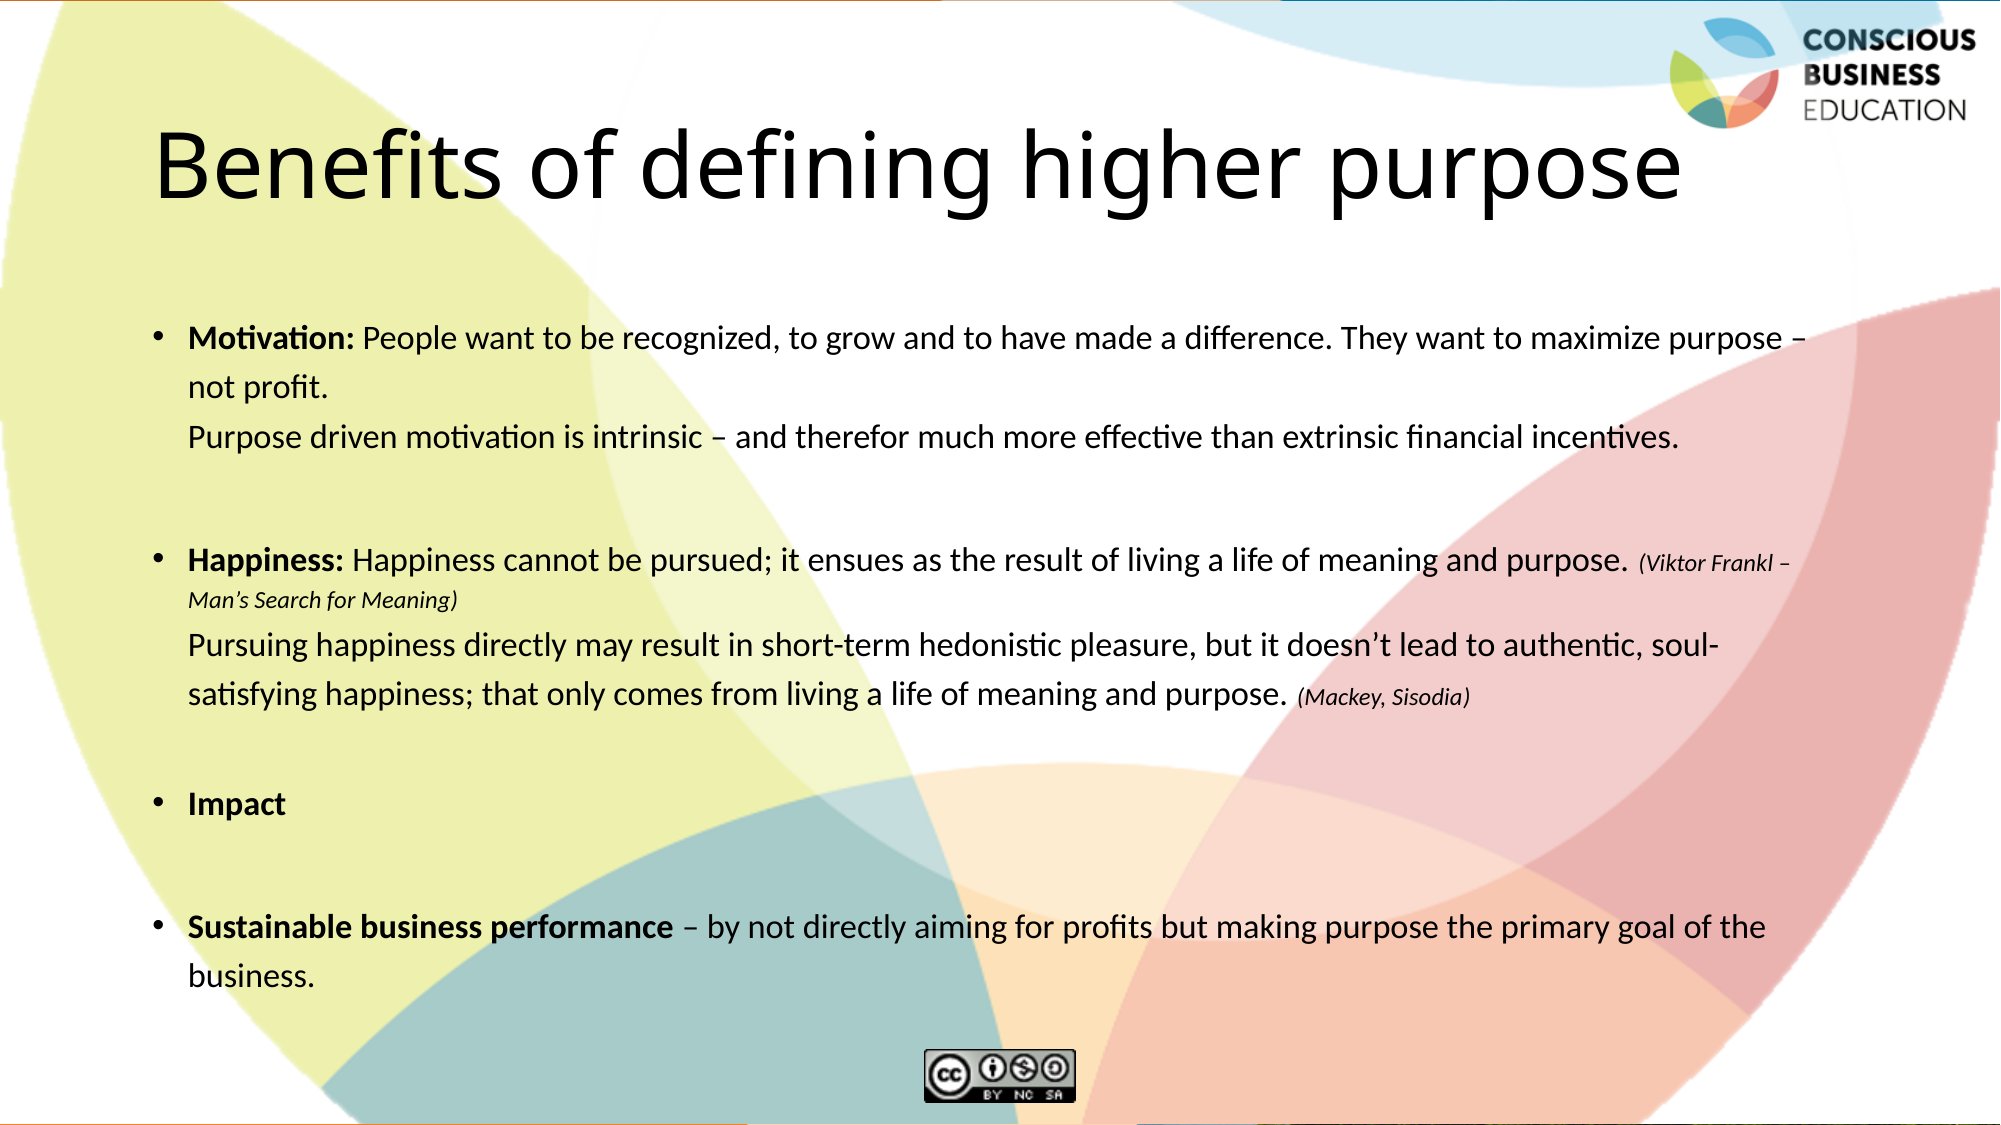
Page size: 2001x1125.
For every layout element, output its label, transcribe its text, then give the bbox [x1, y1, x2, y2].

title Benefits of defining higher purpose [137, 59, 1863, 278]
slide_number 22 [1412, 1042, 1863, 1103]
list Motivation: People want to be recognized, to grow and to have made a difference. They want to maximize purpose – not profit. Purpose driven motivation is intrinsic – and therefor much more effective than extrinsic financial incentives. Happiness: Happiness cannot be pursued; it ensues as the result of living a life of meaning and purpose. (Viktor Frankl – Man’s Search for Meaning) Pursuing happiness directly may result in short-term hedonistic pleasure, but it doesn’t lead to authentic, soul-satisfying happiness; that only comes from living a life of meaning and purpose. (Mackey, Sisodia) Impact Sustainable business performance – by not directly aiming for profits but making purpose the primary goal of the business. [137, 299, 1863, 1014]
picture [0, 0, 2000, 1125]
